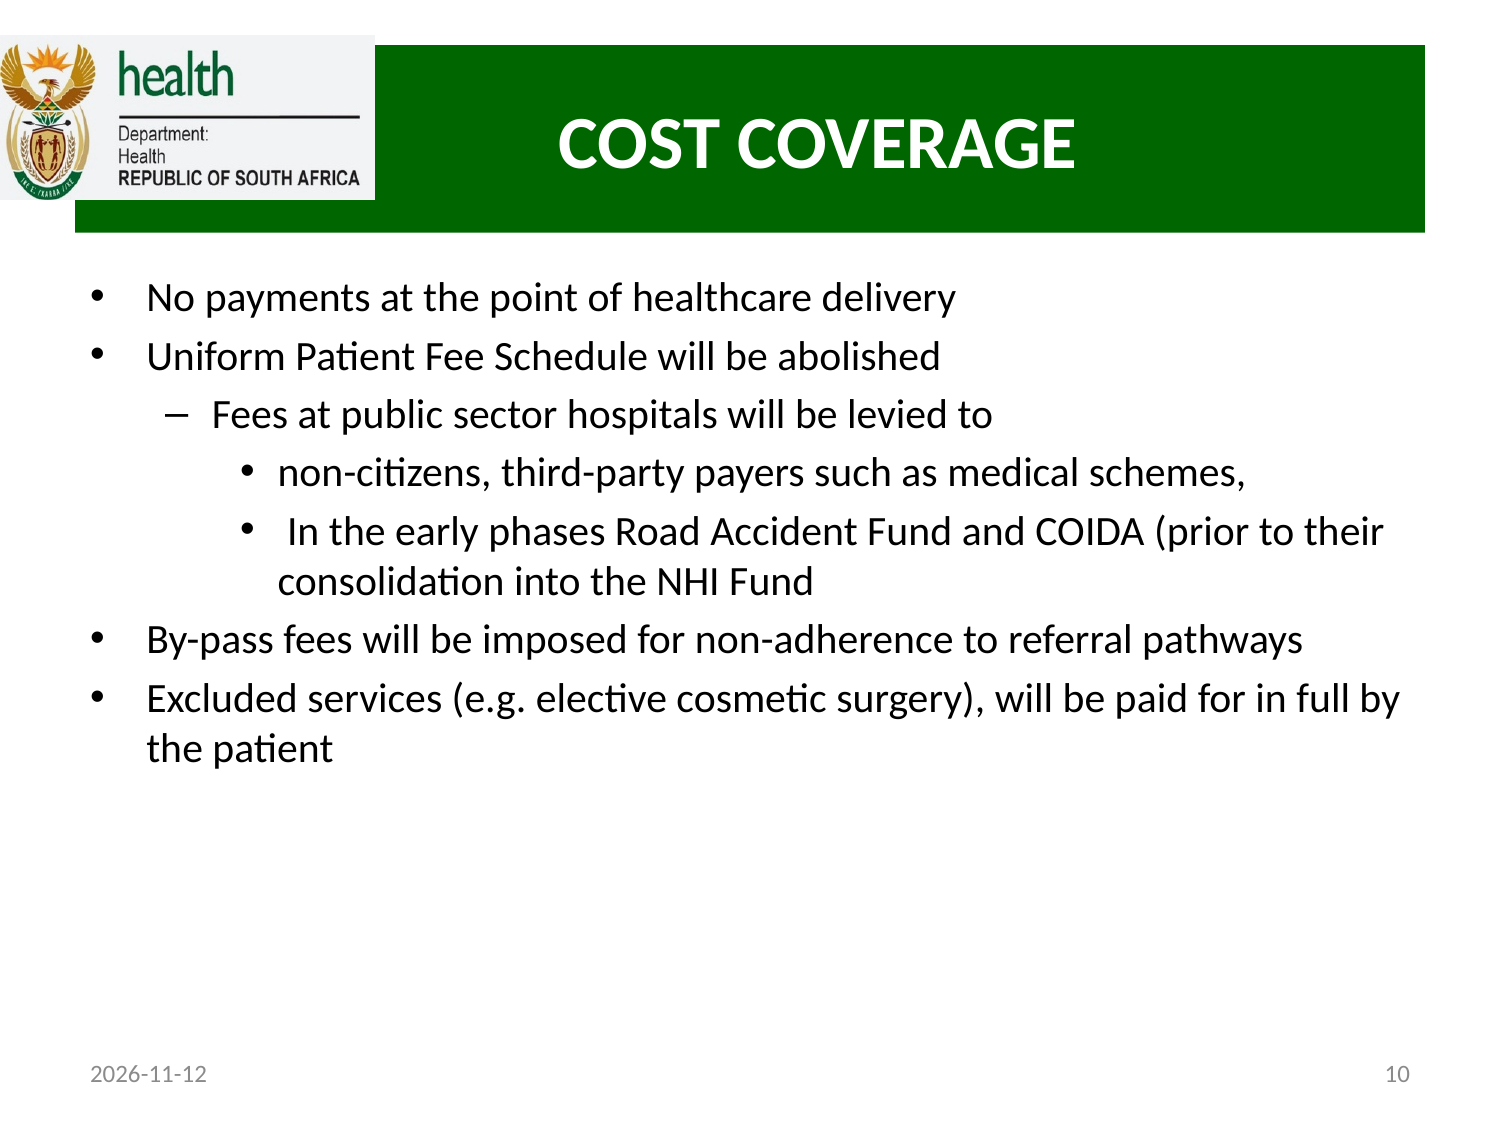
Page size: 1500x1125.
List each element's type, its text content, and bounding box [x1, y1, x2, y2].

list No payments at the point of healthcare delivery Uniform Patient Fee Schedule will be abolished Fees at public sector hospitals will be levied to non-citizens, third-party payers such as medical schemes, In the early phases Road Accident Fund and COIDA (prior to their consolidation into the NHI Fund By-pass fees will be imposed for non-adherence to referral pathways Excluded services (e.g. elective cosmetic surgery), will be paid for in full by the patient [75, 262, 1425, 1005]
slide_number 10 [1074, 1042, 1425, 1103]
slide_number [75, 1042, 425, 1103]
title COST COVERAGE [75, 45, 1425, 233]
picture [0, 34, 376, 200]
